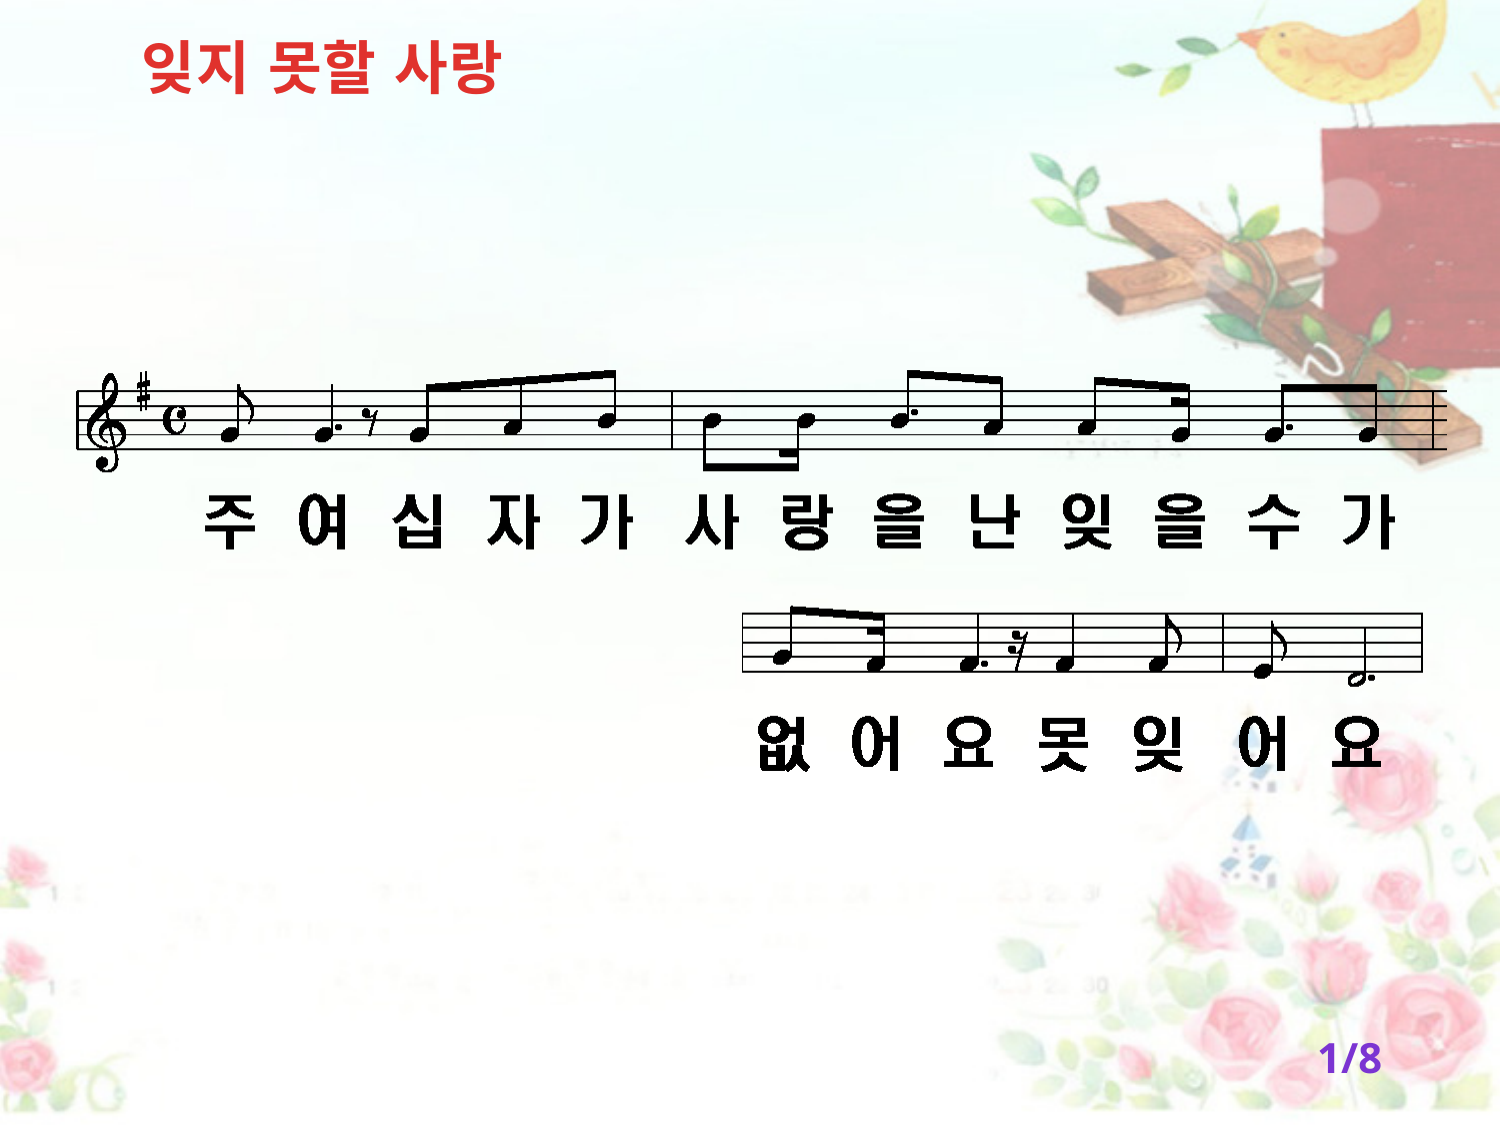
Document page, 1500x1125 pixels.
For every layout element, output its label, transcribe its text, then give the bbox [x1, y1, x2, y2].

picture [0, 0, 1500, 1125]
text_box 잊지 못할 사랑 [126, 23, 518, 109]
text_box 1/8 [1301, 1024, 1398, 1090]
